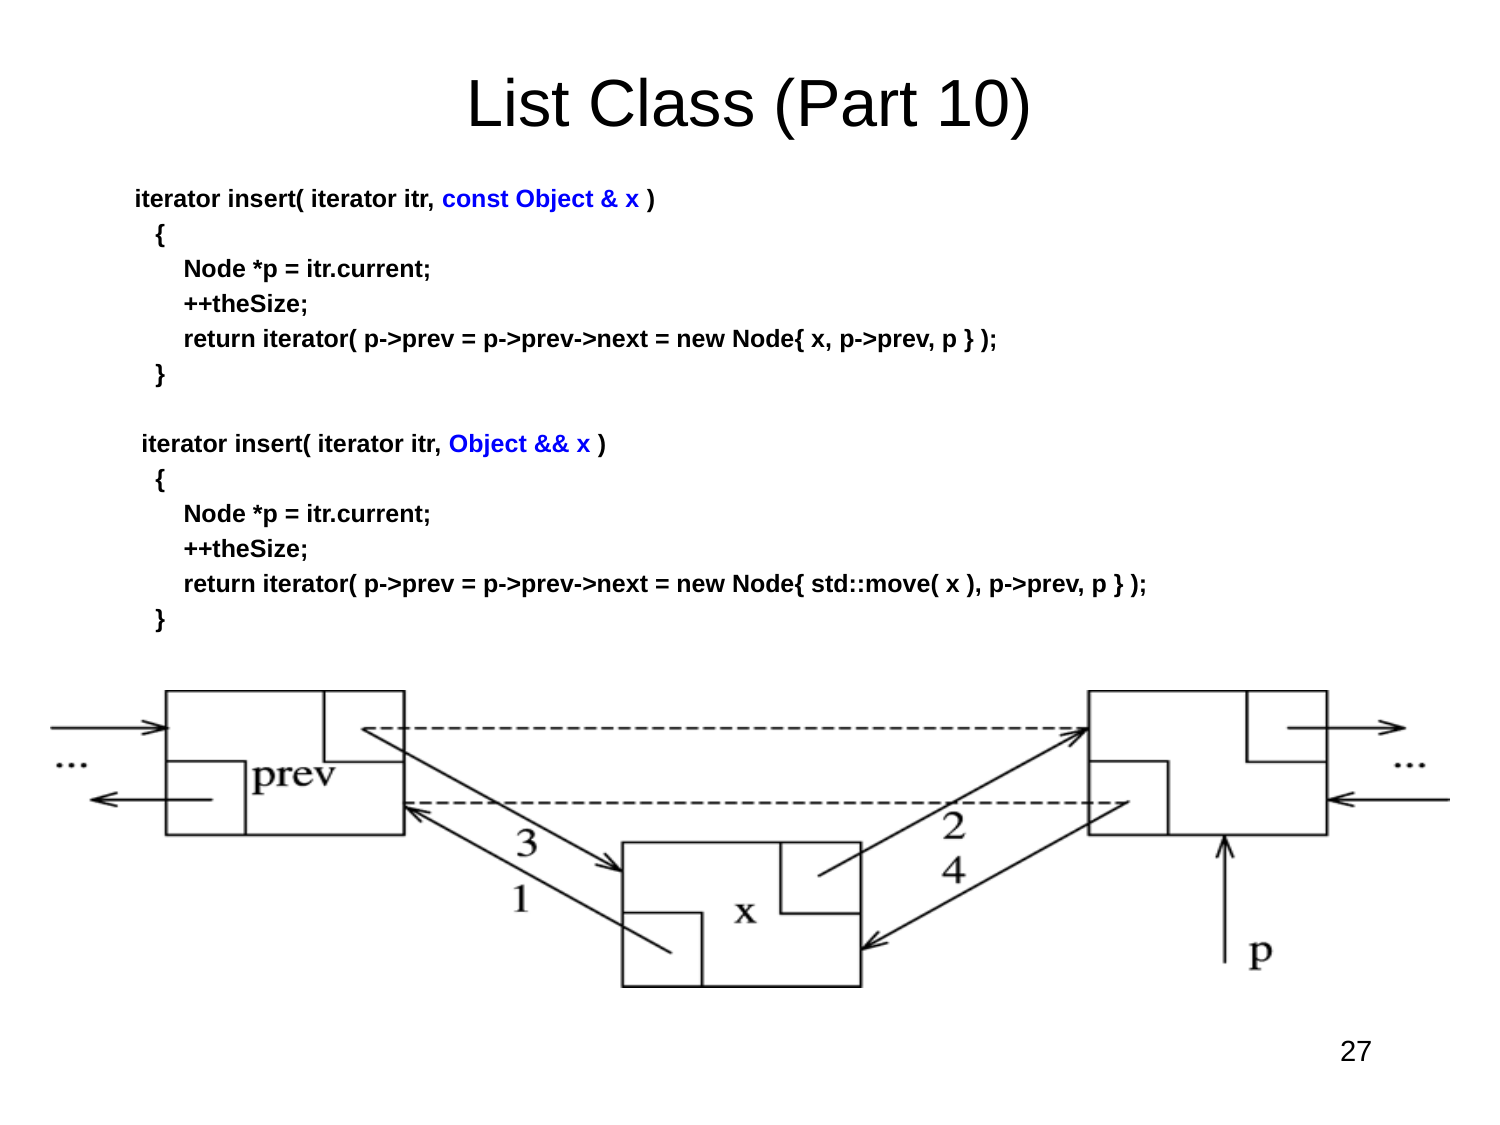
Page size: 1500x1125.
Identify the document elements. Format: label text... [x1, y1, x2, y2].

title List Class (Part 10) [112, 50, 1388, 150]
picture [49, 690, 1451, 988]
list iterator insert( iterator itr, const Object & x ) { Node *p = itr.current; ++theSize; return iterator( p->prev = p->prev->next = new Node{ x, p->prev, p } ); } iterator insert( iterator itr, Object && x ) { Node *p = itr.current; ++theSize; return iterator( p->prev = p->prev->next = new Node{ std::move( x ), p->prev, p } ); } [112, 174, 1388, 663]
slide_number 27 [1074, 1024, 1388, 1101]
